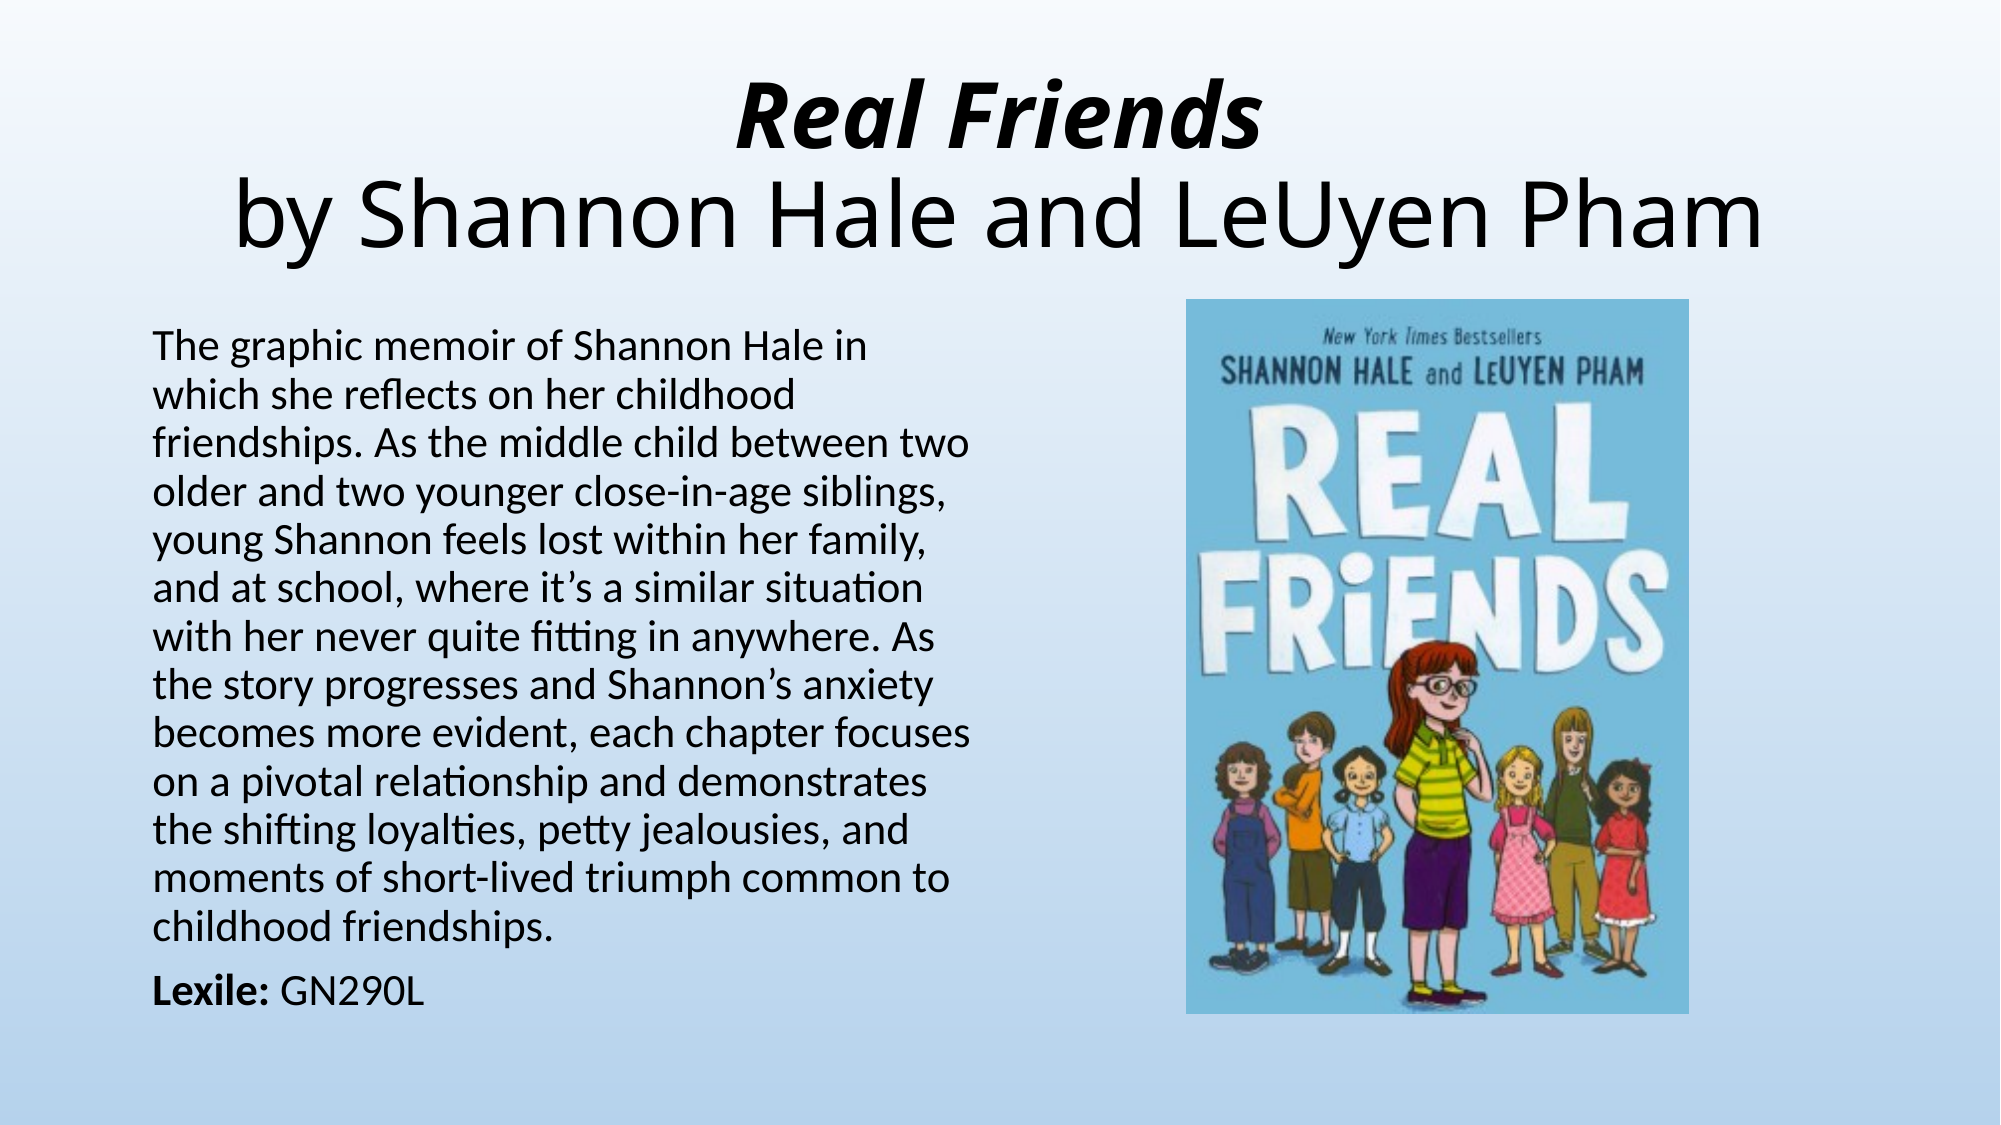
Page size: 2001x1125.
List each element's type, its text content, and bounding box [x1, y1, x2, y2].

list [1186, 299, 1689, 1014]
list The graphic memoir of Shannon Hale in which she reflects on her childhood friendships. As the middle child between two older and two younger close-in-age siblings, young Shannon feels lost within her family, and at school, where it’s a similar situation with her never quite fitting in anywhere. As the story progresses and Shannon’s anxiety becomes more evident, each chapter focuses on a pivotal relationship and demonstrates the shifting loyalties, petty jealousies, and moments of short-lived triumph common to childhood friendships. Lexile: GN290L [137, 314, 988, 1029]
title Real Friends by Shannon Hale and LeUyen Pham [137, 59, 1863, 278]
